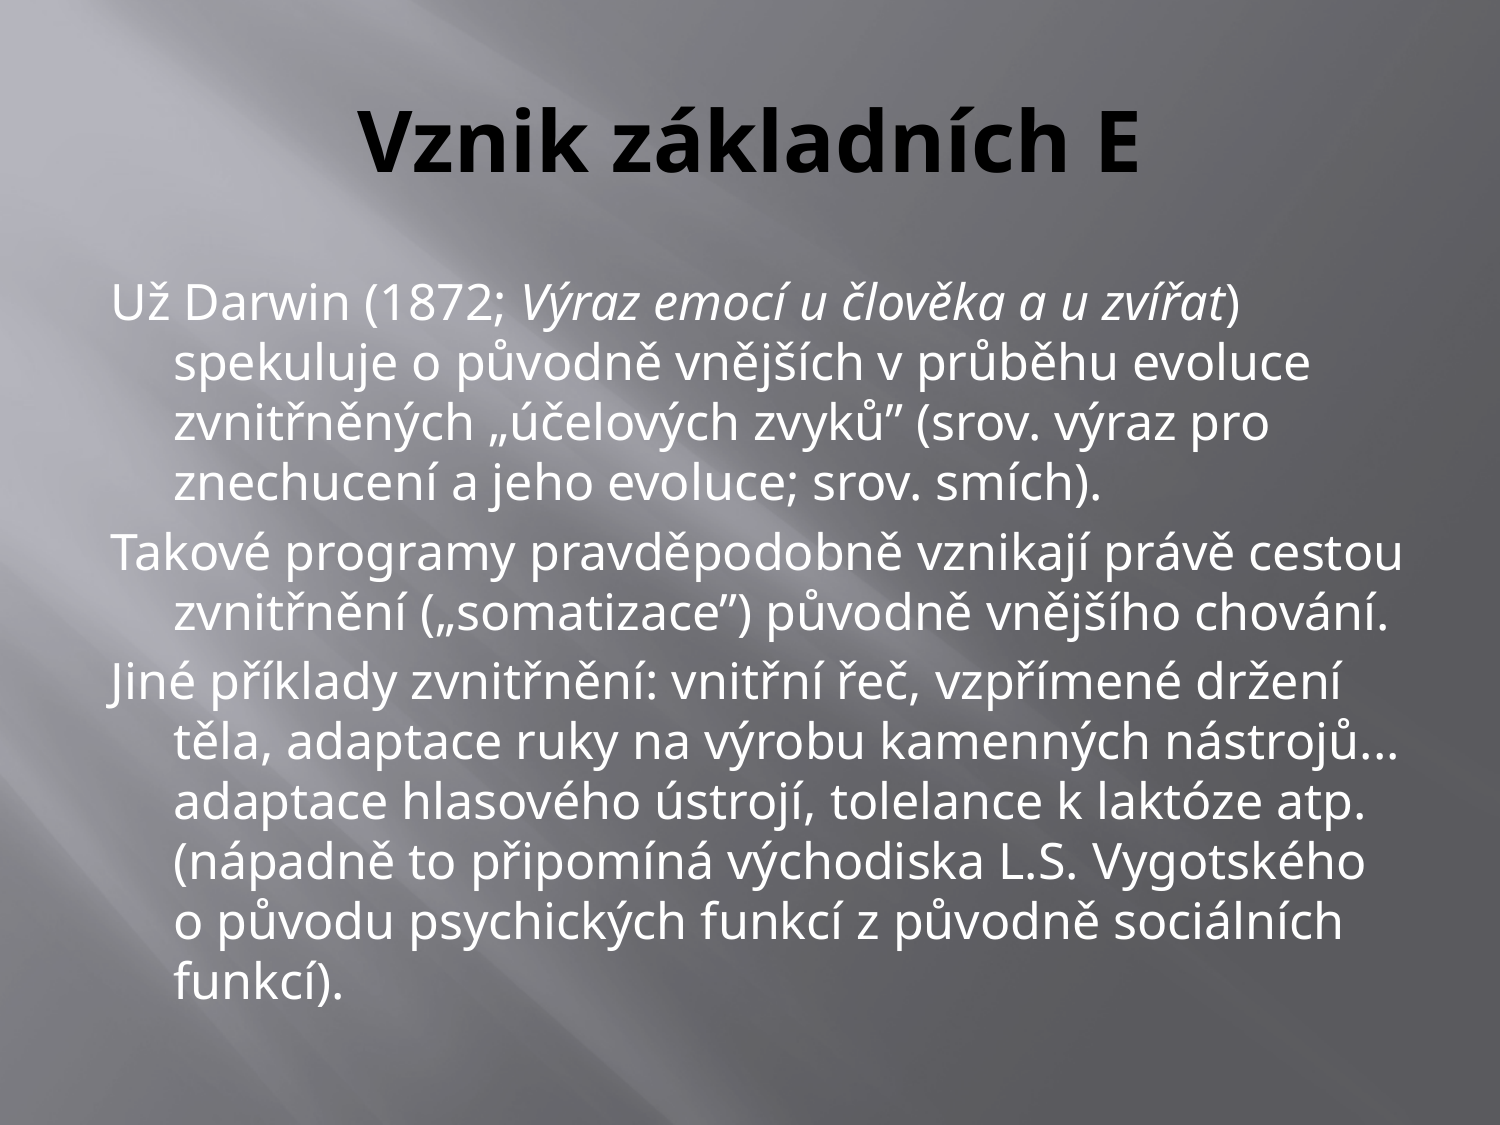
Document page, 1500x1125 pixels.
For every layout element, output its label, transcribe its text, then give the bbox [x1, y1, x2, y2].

list Už Darwin (1872; Výraz emocí u člověka a u zvířat) spekuluje o původně vnějších v průběhu evoluce zvnitřněných „účelových zvyků” (srov. výraz pro znechucení a jeho evoluce; srov. smích). Takové programy pravděpodobně vznikají právě cestou zvnitřnění („somatizace”) původně vnějšího chování. Jiné příklady zvnitřnění: vnitřní řeč, vzpřímené držení těla, adaptace ruky na výrobu kamenných nástrojů... adaptace hlasového ústrojí, tolelance k laktóze atp. (nápadně to připomíná východiska L.S. Vygotského o původu psychických funkcí z původně sociálních funkcí). [75, 262, 1425, 1035]
title Vznik základních E [75, 45, 1425, 233]
